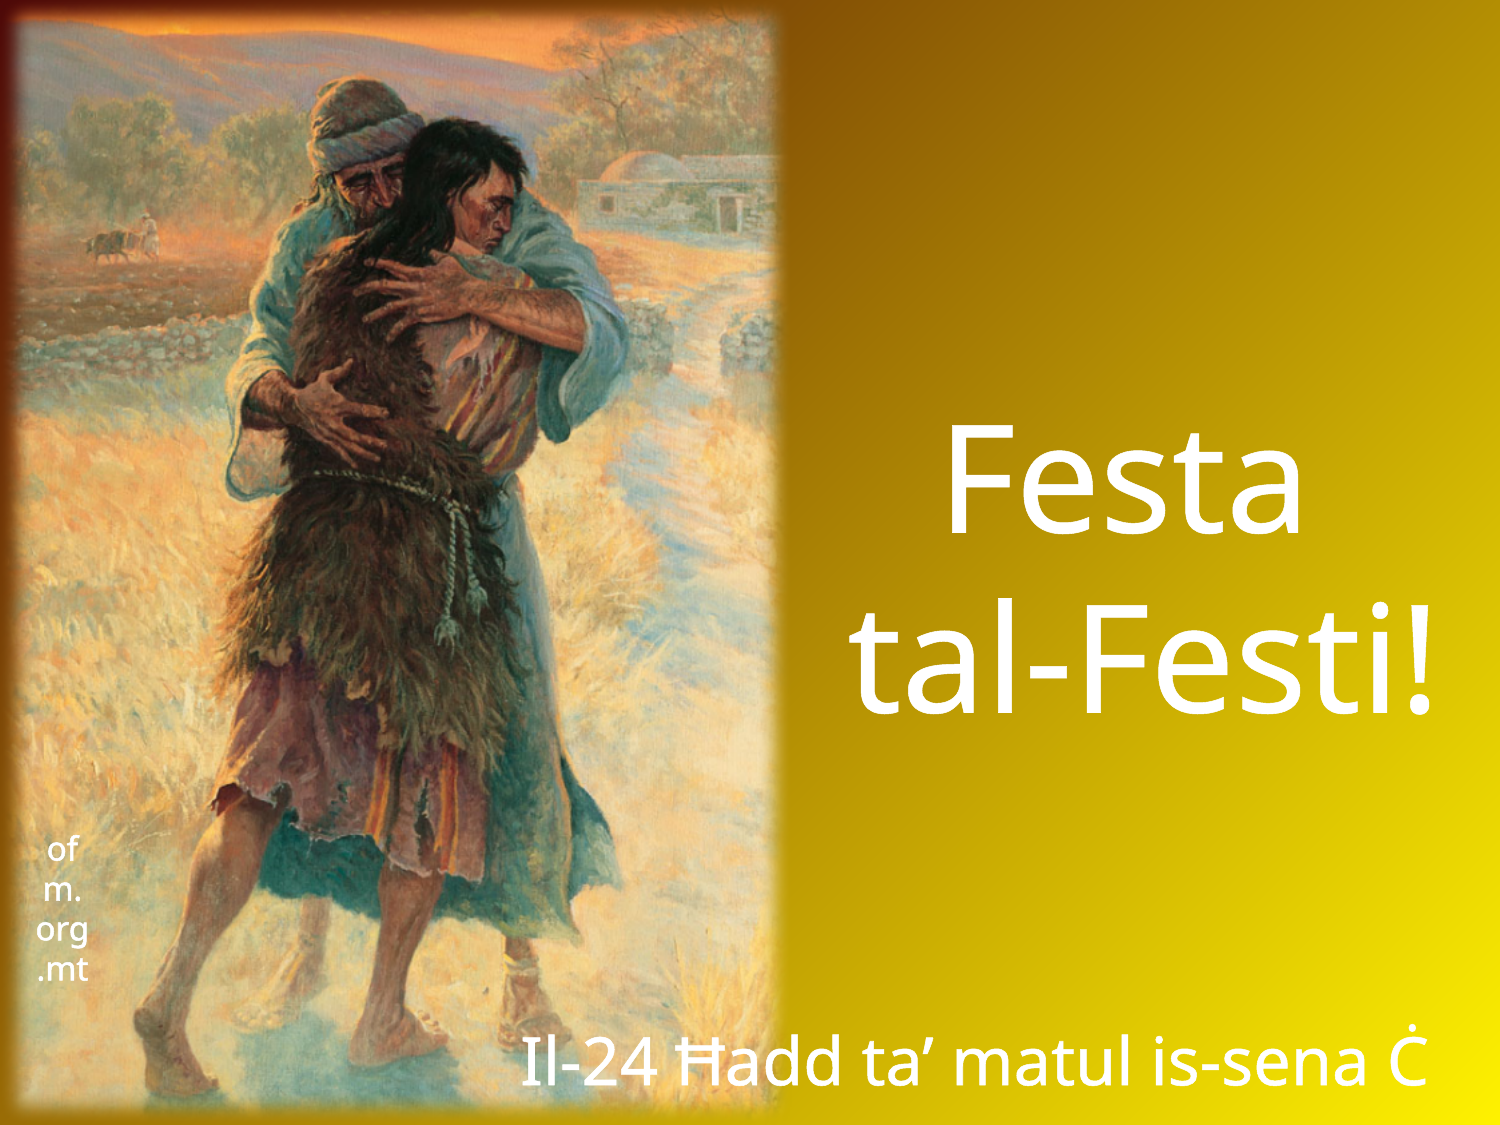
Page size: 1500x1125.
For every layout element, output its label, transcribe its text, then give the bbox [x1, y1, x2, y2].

text_box Il-24 Ħadd ta’ matul is-sena Ċ [796, 999, 1488, 1106]
picture [0, 0, 792, 1125]
title Festa tal-Festi! [793, 0, 1500, 1125]
